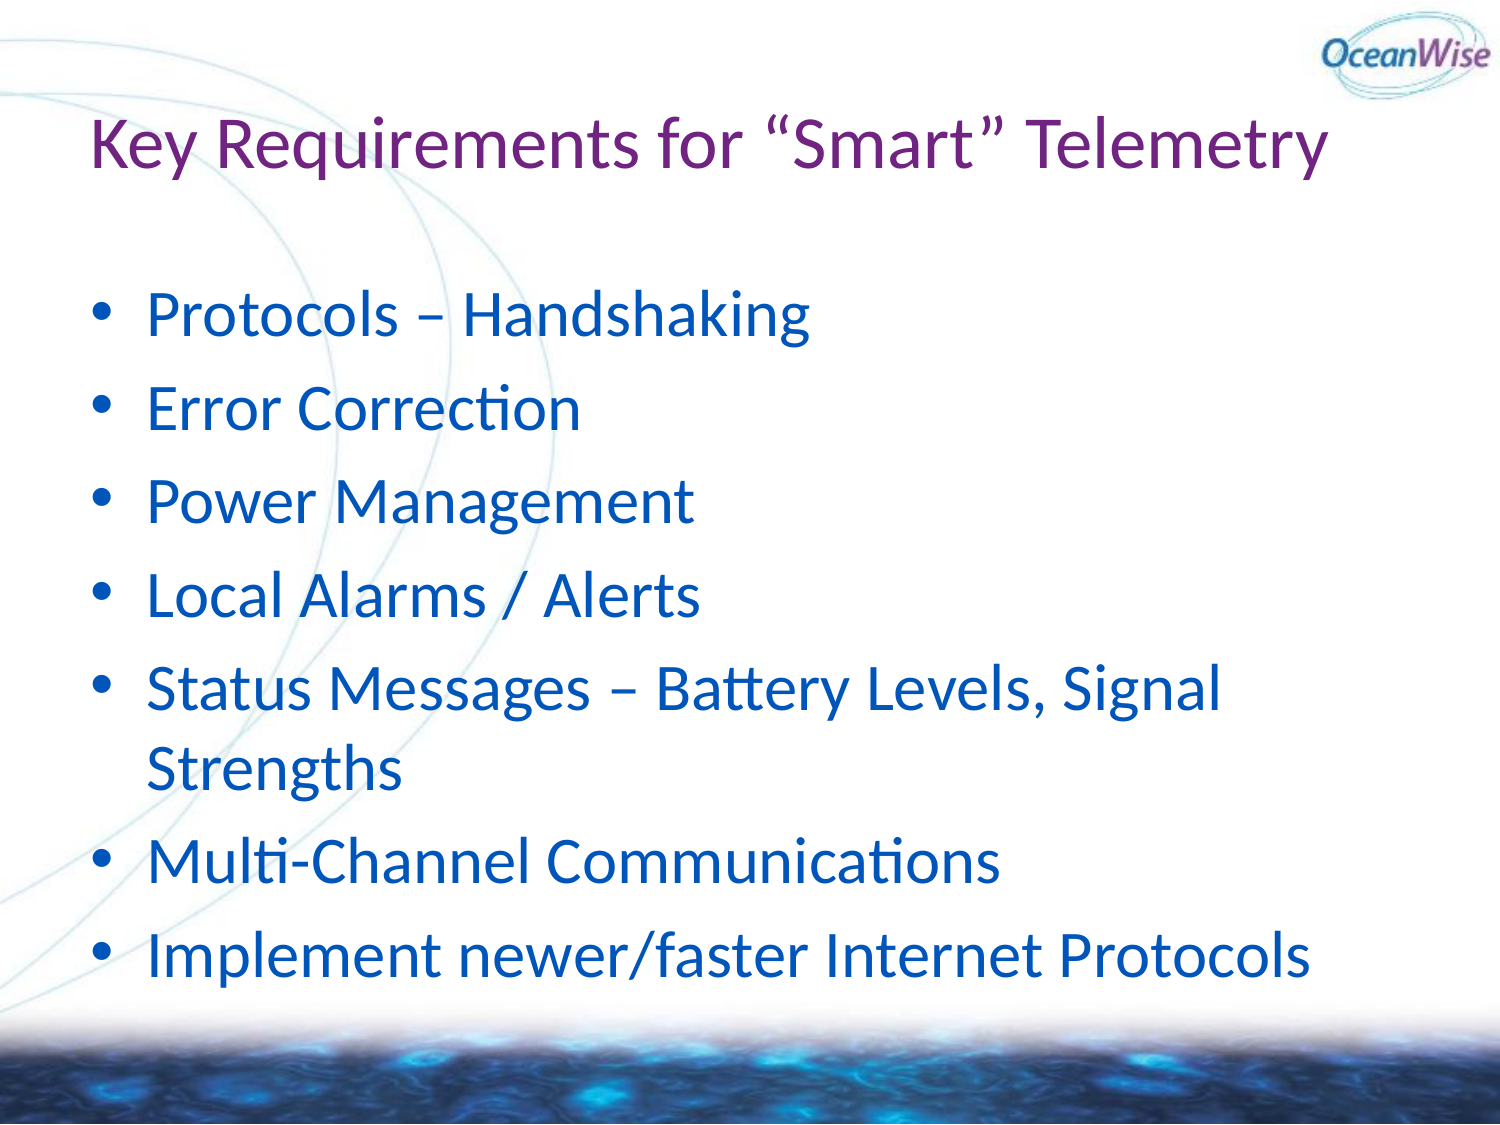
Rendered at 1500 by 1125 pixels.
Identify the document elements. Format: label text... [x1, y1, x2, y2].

list Protocols – Handshaking Error Correction Power Management Local Alarms / Alerts Status Messages – Battery Levels, Signal Strengths Multi-Channel Communications Implement newer/faster Internet Protocols [75, 262, 1425, 1005]
title Key Requirements for “Smart” Telemetry [75, 45, 1425, 233]
picture [0, 1, 1500, 1124]
